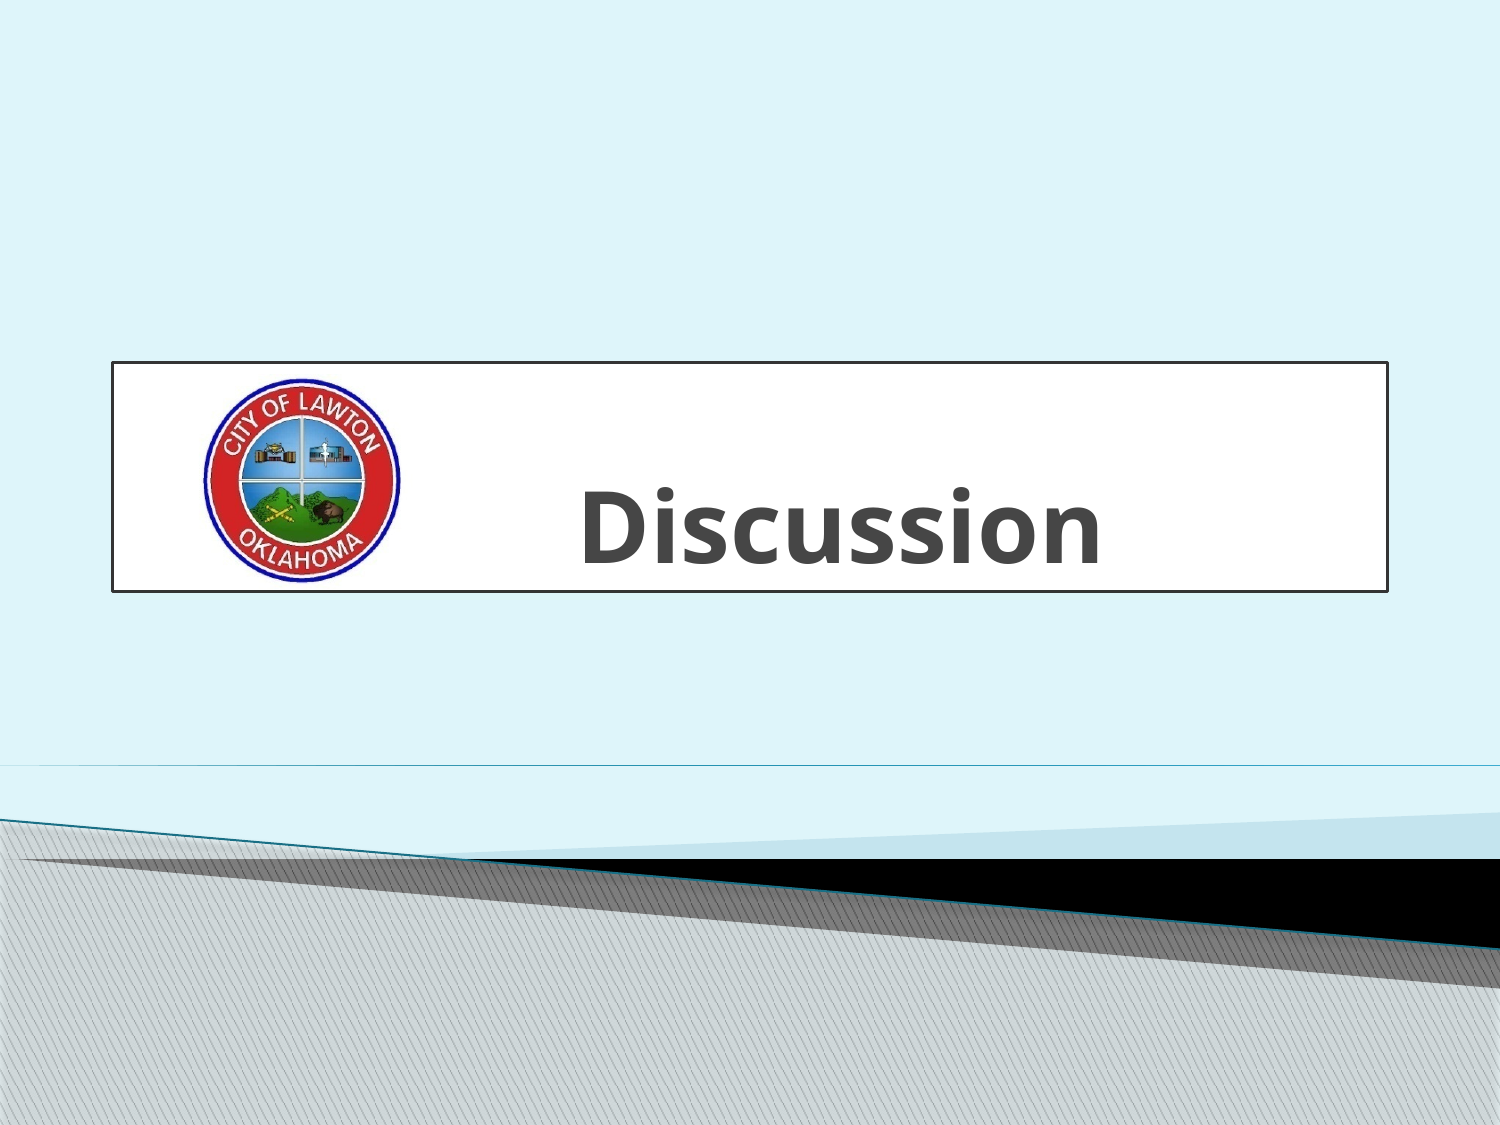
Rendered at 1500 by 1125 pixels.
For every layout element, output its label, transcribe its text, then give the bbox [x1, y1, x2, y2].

picture [187, 374, 439, 590]
picture [5, 859, 1500, 989]
title Discussion [112, 362, 1388, 592]
subtitle [112, 592, 1388, 790]
